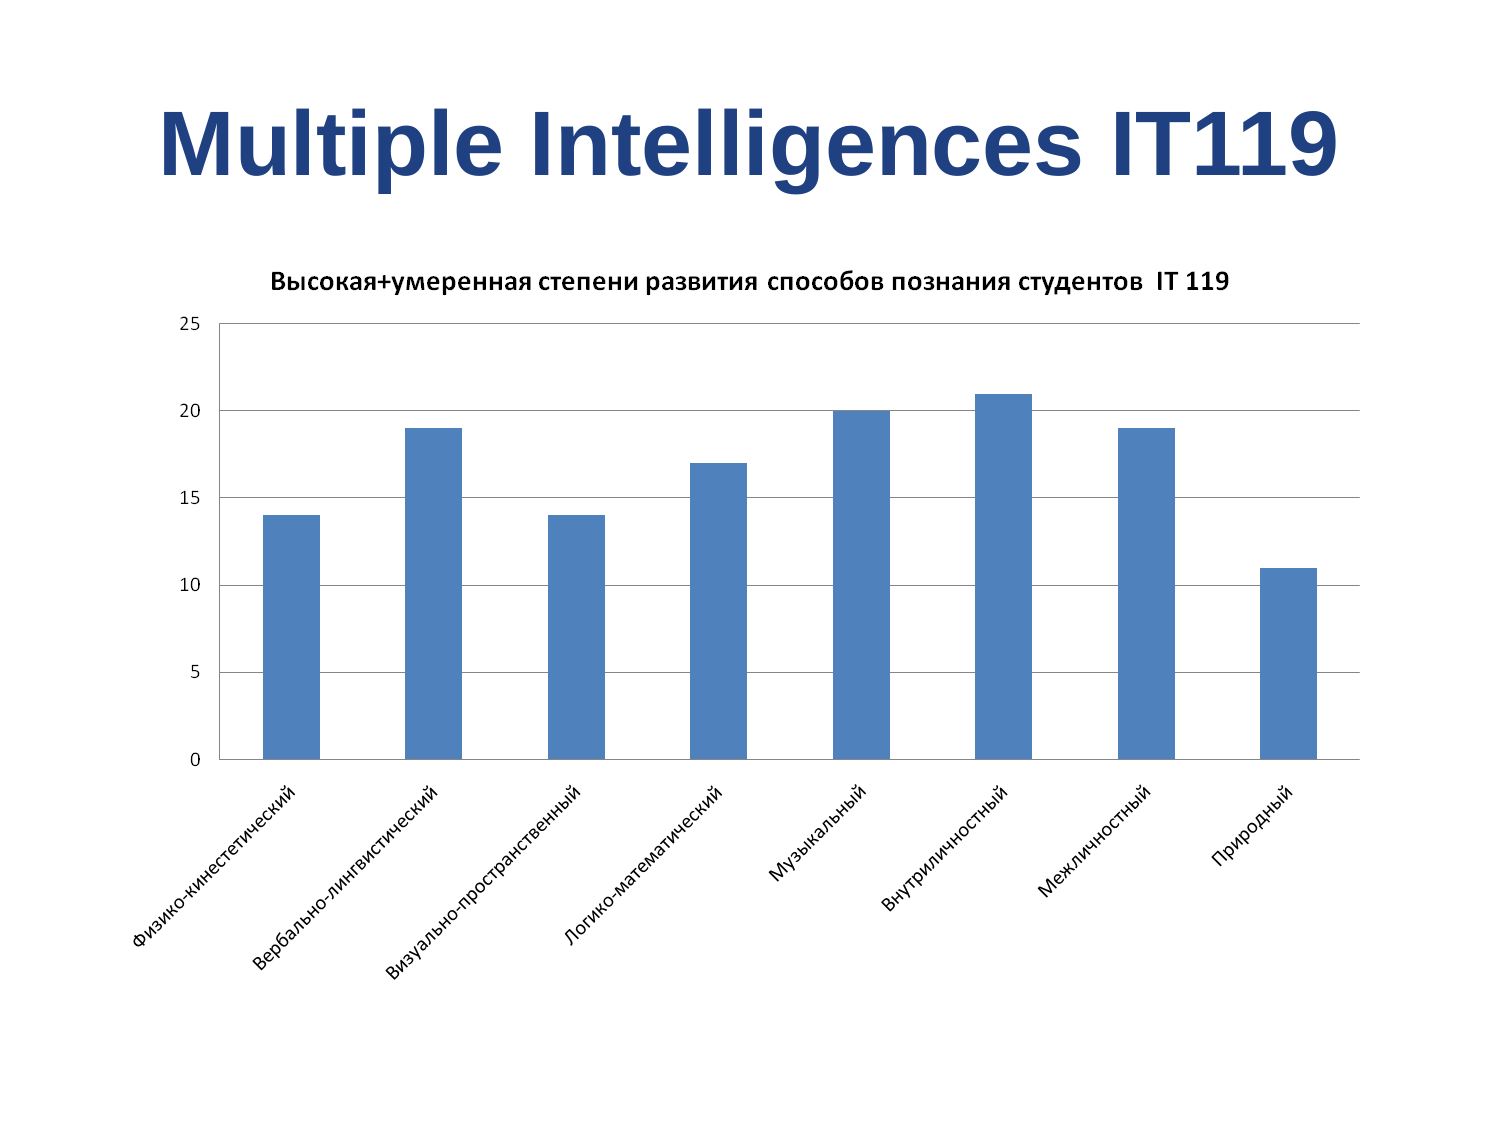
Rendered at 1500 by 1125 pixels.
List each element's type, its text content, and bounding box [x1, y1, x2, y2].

title Multiple Intelligences IT119 [75, 45, 1425, 233]
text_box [116, 245, 1383, 1008]
